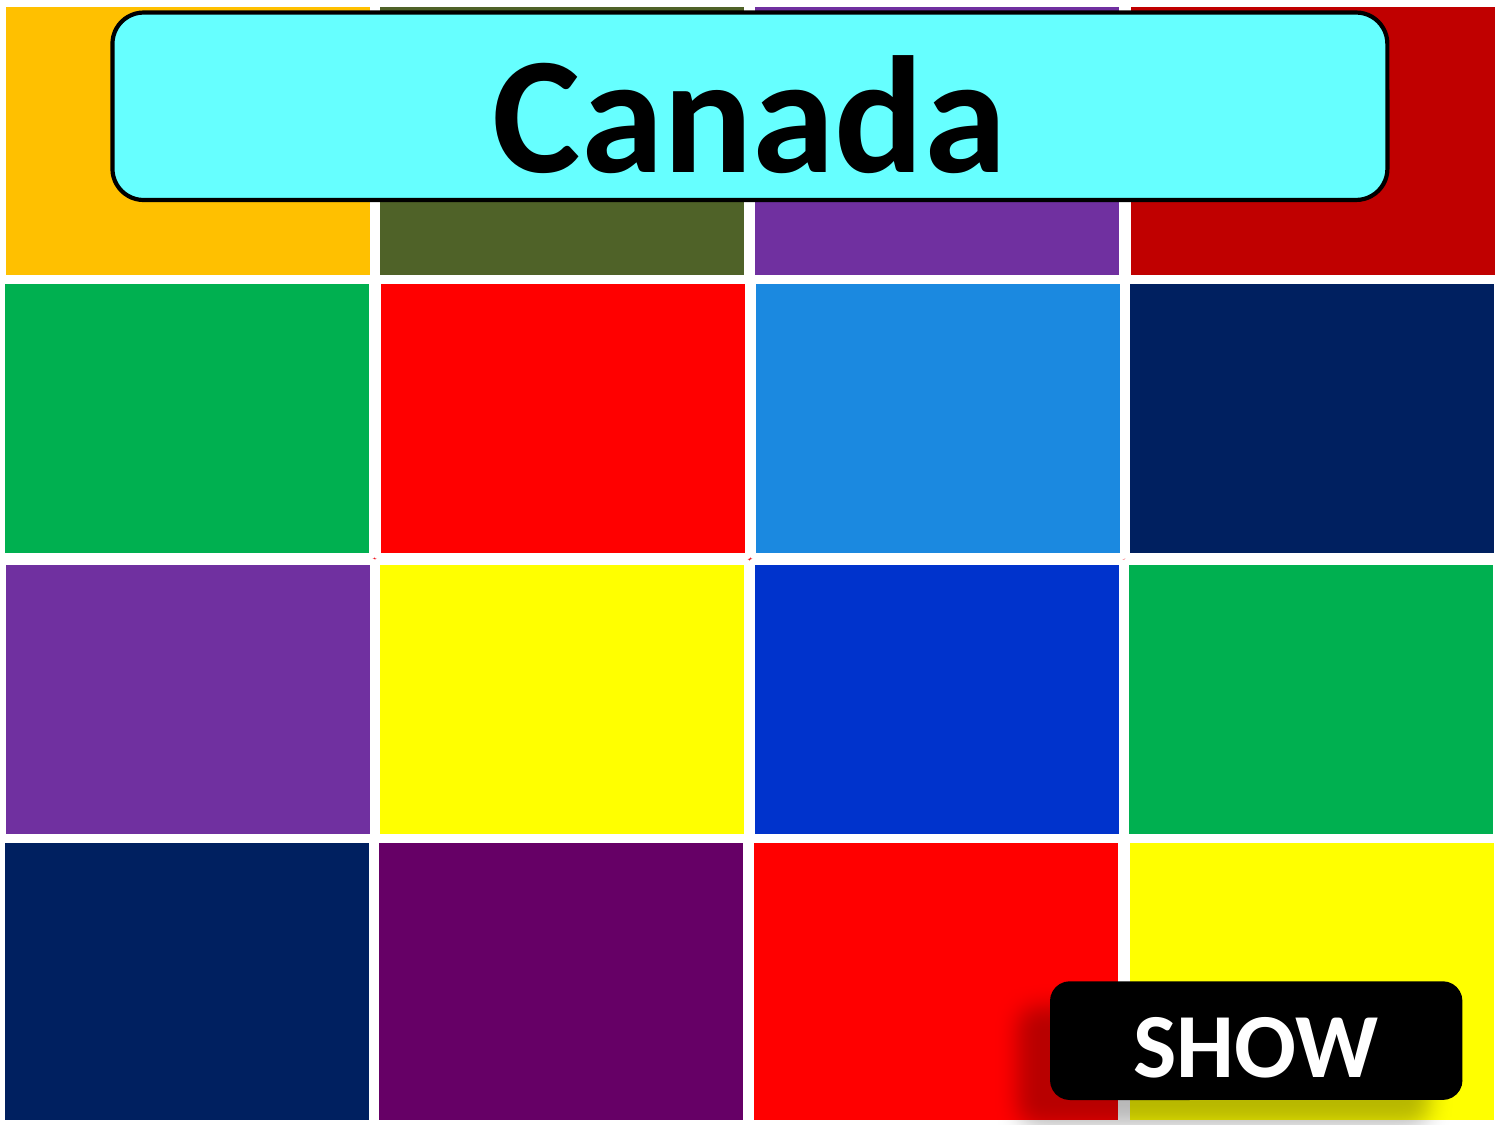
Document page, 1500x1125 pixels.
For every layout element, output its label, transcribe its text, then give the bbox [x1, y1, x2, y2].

text_box [374, 2, 749, 10]
text_box [1126, 2, 1500, 65]
text_box Canada [110, 10, 1390, 64]
text_box [750, 2, 1124, 10]
picture [0, 65, 1500, 1125]
text_box [1, 2, 374, 65]
